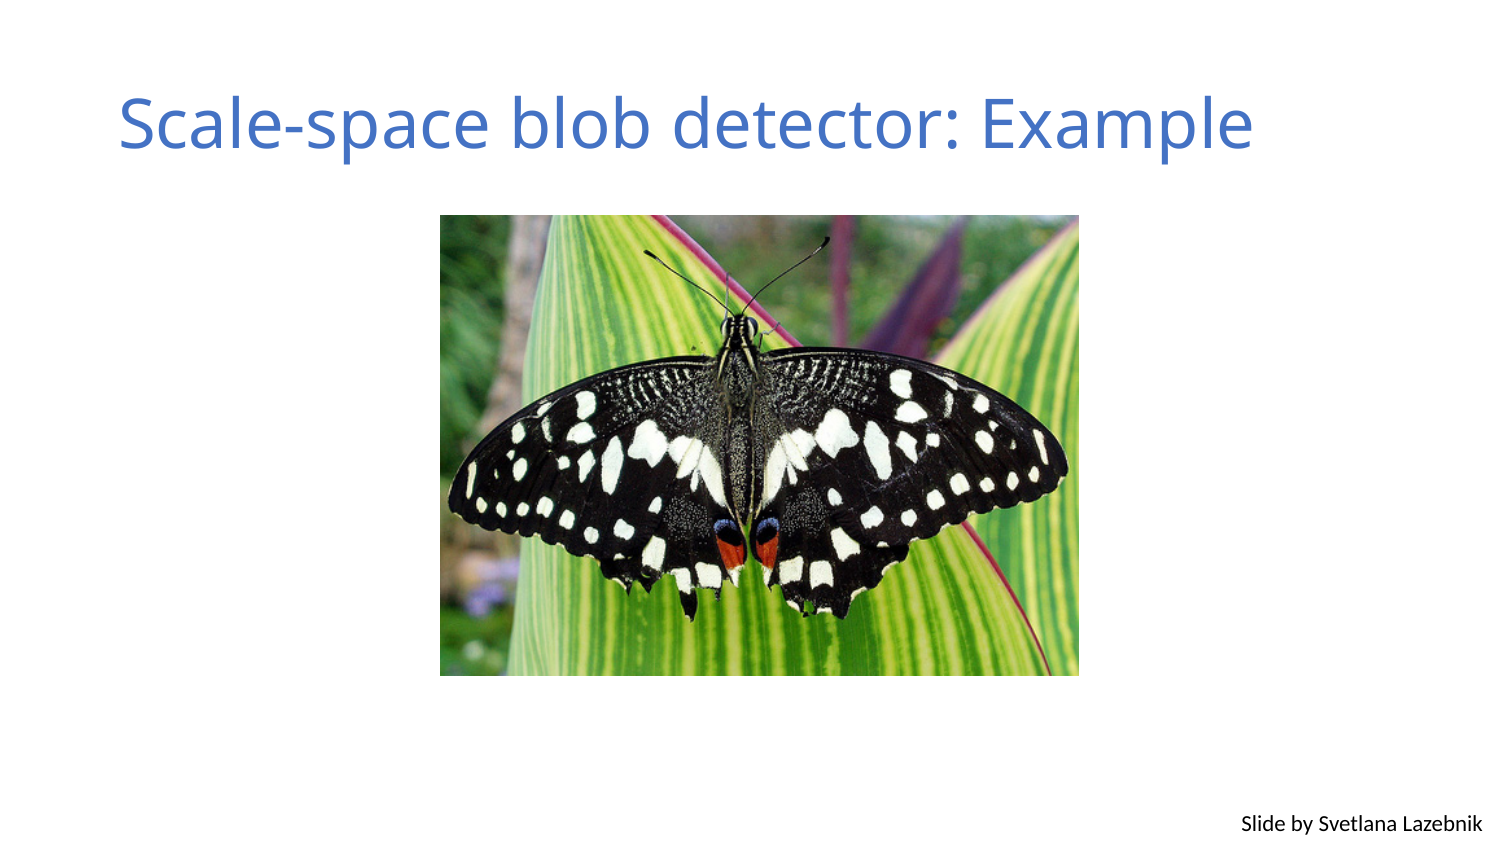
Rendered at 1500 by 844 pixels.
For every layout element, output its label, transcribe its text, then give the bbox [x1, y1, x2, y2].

picture [440, 215, 1079, 676]
text_box Slide by Svetlana Lazebnik [1226, 800, 1499, 844]
title Scale-space blob detector: Example [103, 44, 1397, 208]
